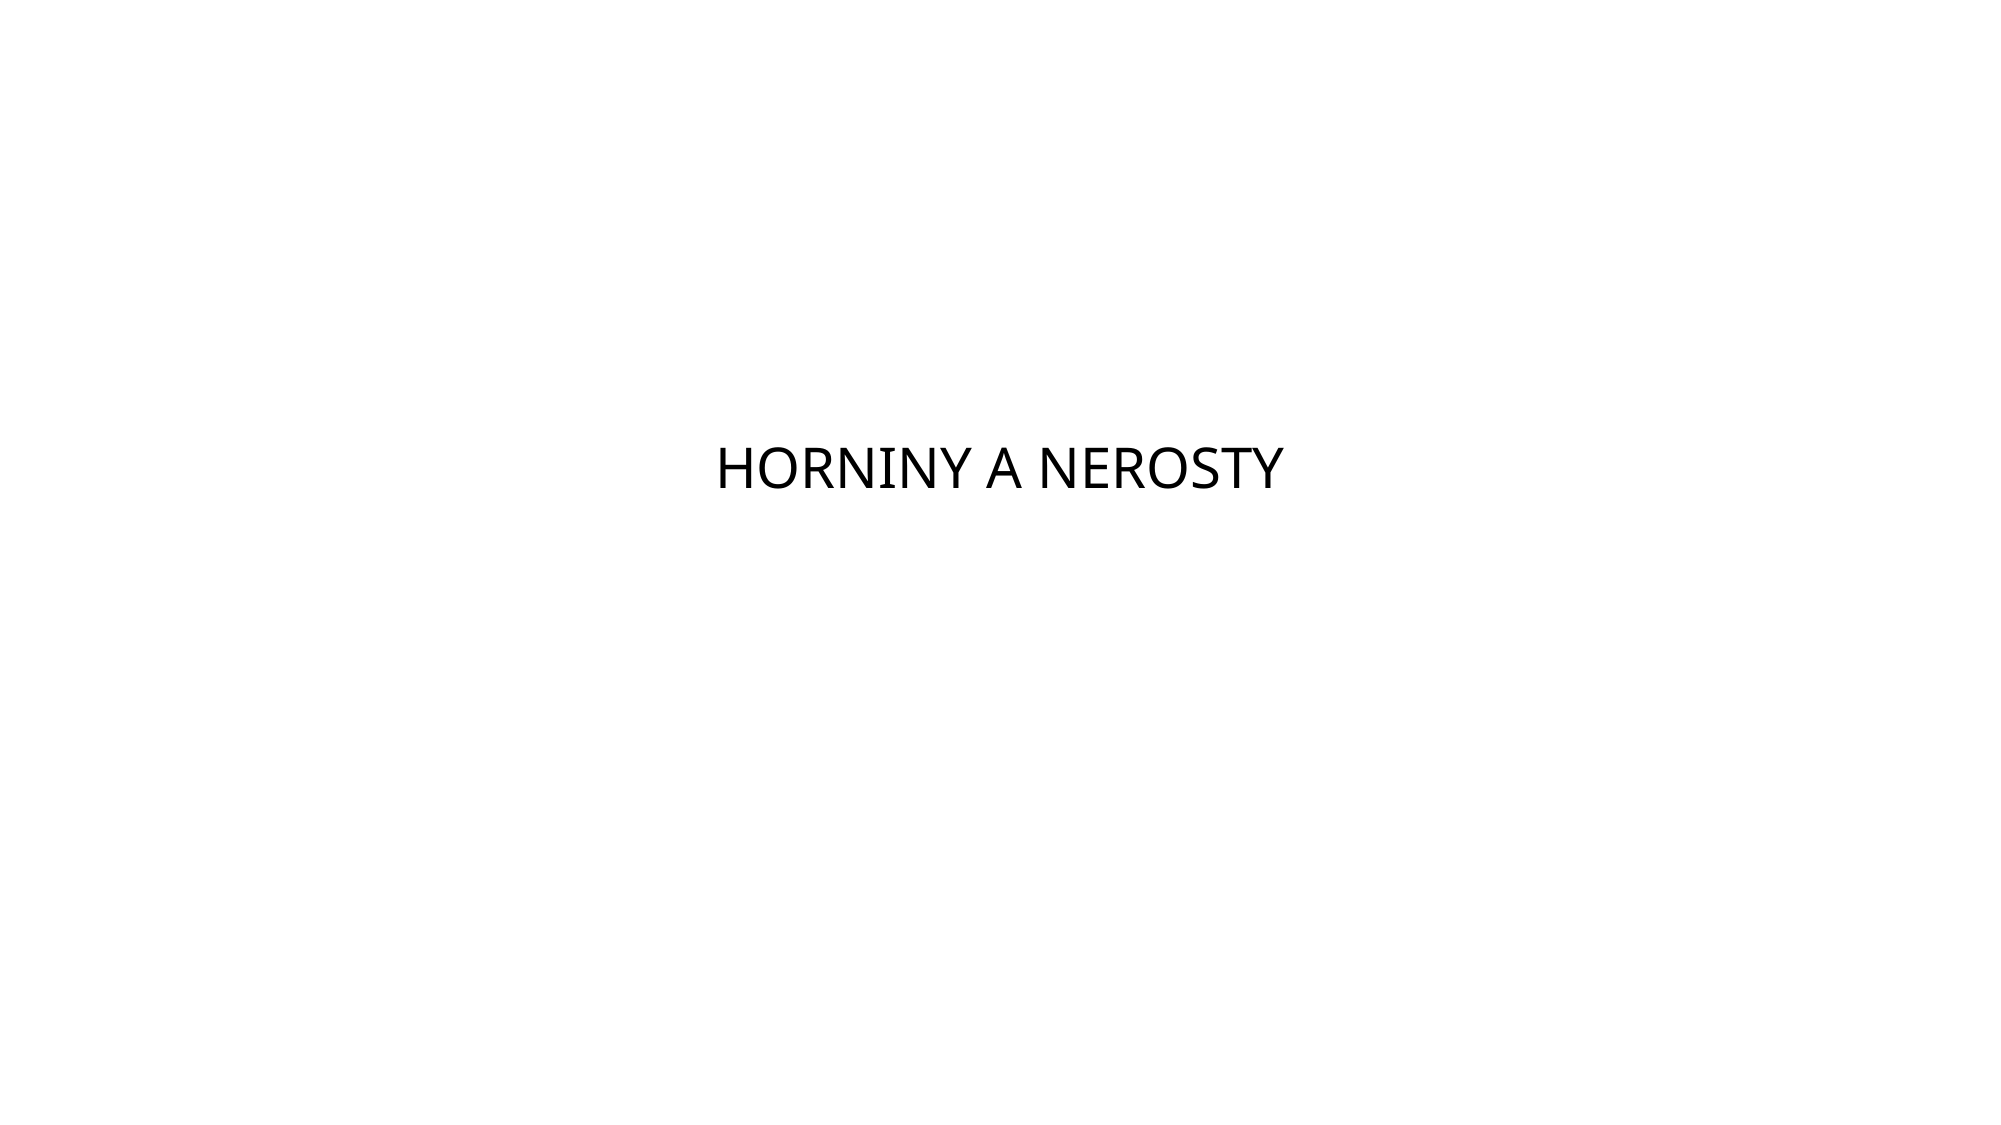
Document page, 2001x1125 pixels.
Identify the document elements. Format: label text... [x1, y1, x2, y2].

title HORNINY A NEROSTY [249, 184, 1750, 576]
